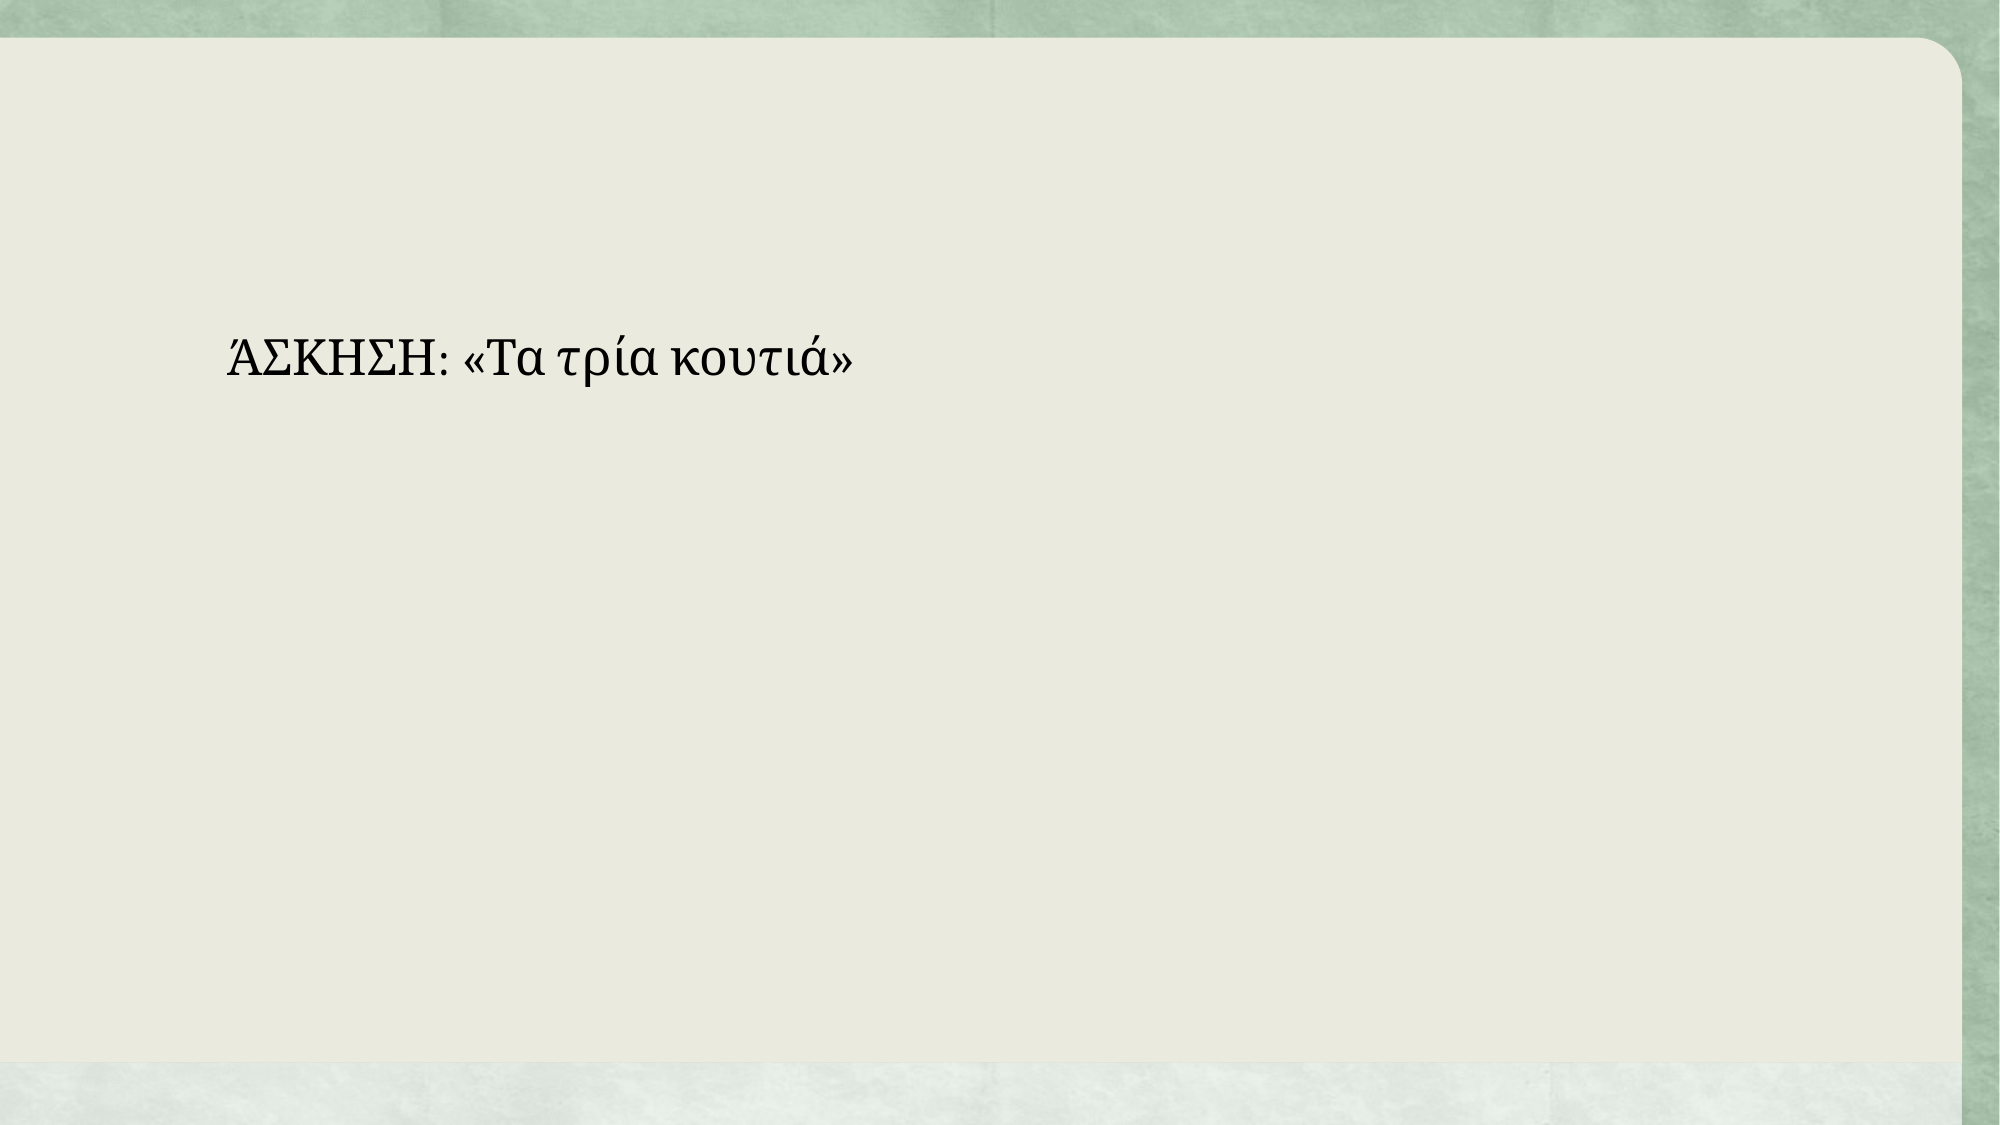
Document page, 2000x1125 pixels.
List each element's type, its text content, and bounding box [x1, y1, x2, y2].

list ΆΣΚΗΣΗ: «Τα τρία κουτιά» [212, 324, 1788, 1013]
